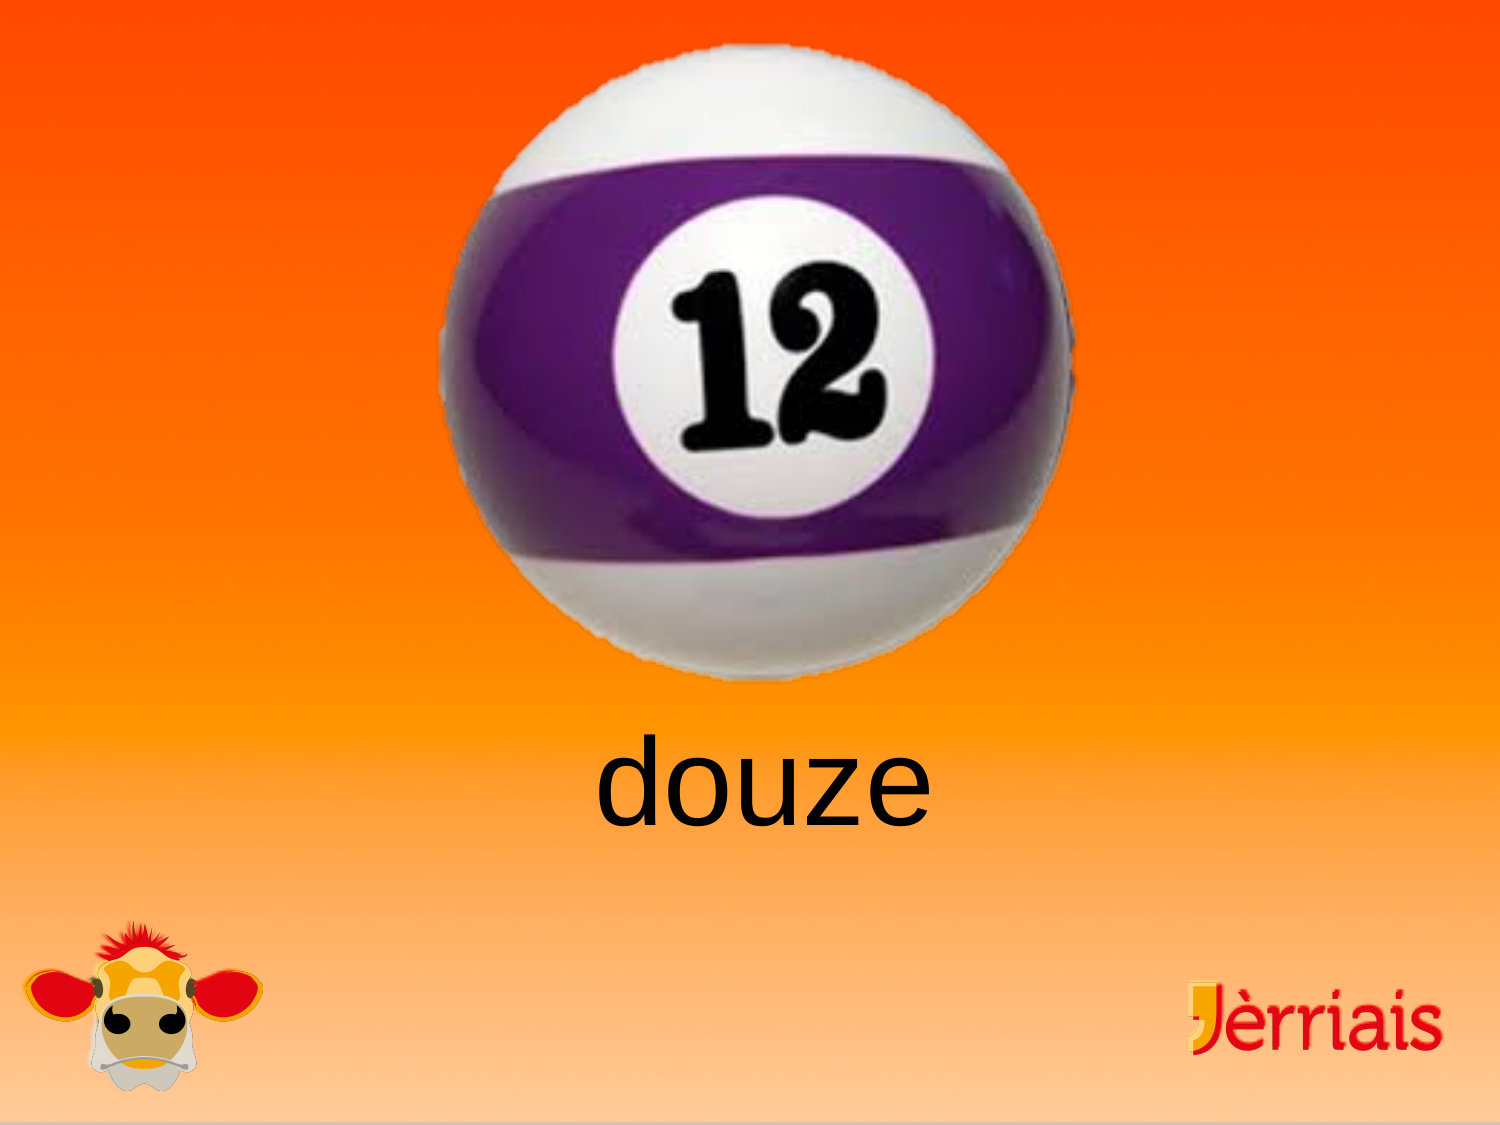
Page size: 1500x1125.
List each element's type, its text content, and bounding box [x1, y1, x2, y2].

text_box douze [555, 696, 974, 779]
picture [0, 0, 1500, 1125]
